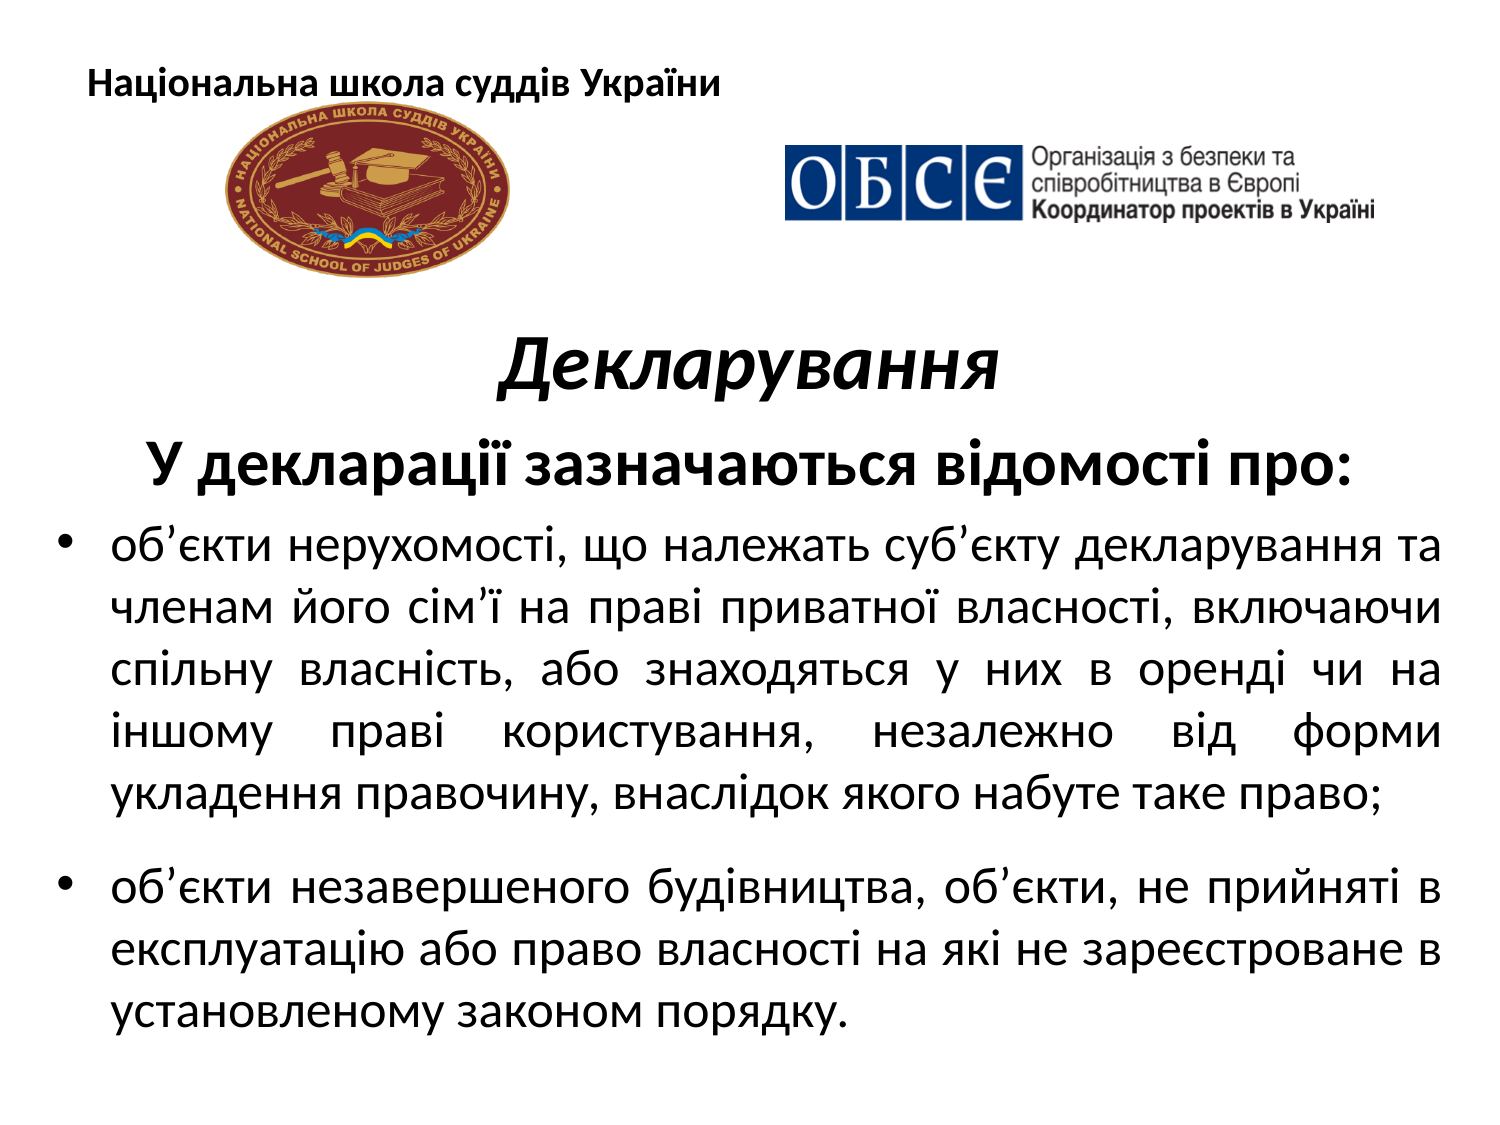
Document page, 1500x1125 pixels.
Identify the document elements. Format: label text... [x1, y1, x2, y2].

title Національна школа суддів України [29, 42, 1425, 291]
list Декларування У декларації зазначаються відомості про: об’єкти нерухомості, що належать суб’єкту декларування та членам його сім’ї на праві приватної власності, включаючи спільну власність, або знаходяться у них в оренді чи на іншому праві користування, незалежно від форми укладення правочину, внаслідок якого набуте таке право; об’єкти незавершеного будівництва, об’єкти, не прийняті в експлуатацію або право власності на які не зареєстроване в установленому законом порядку. [41, 302, 1459, 1071]
picture [785, 145, 1374, 224]
picture [225, 101, 510, 279]
